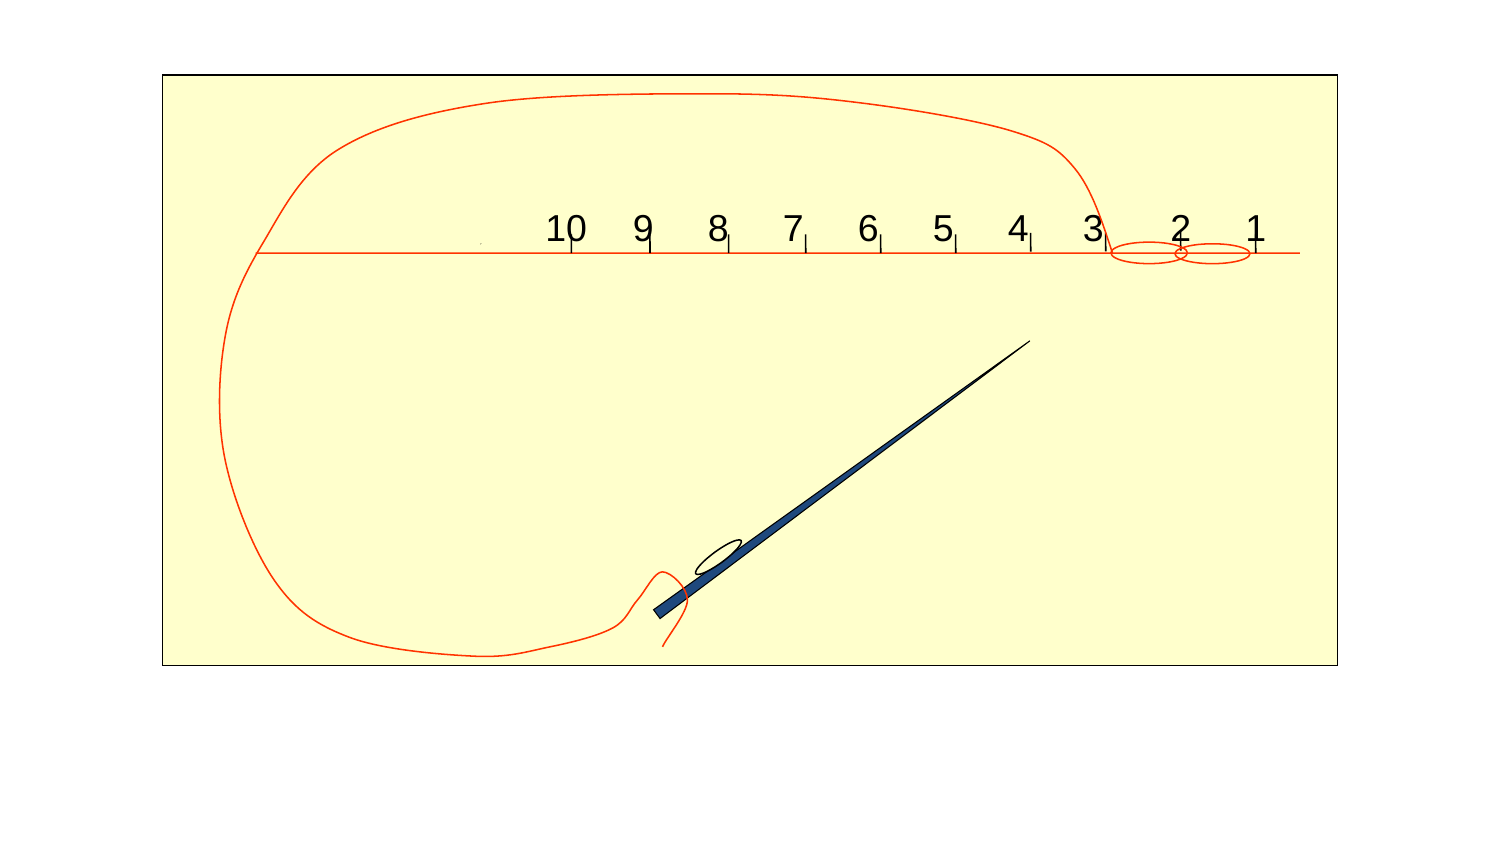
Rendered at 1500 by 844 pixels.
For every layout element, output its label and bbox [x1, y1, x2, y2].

text_box [162, 74, 1338, 666]
